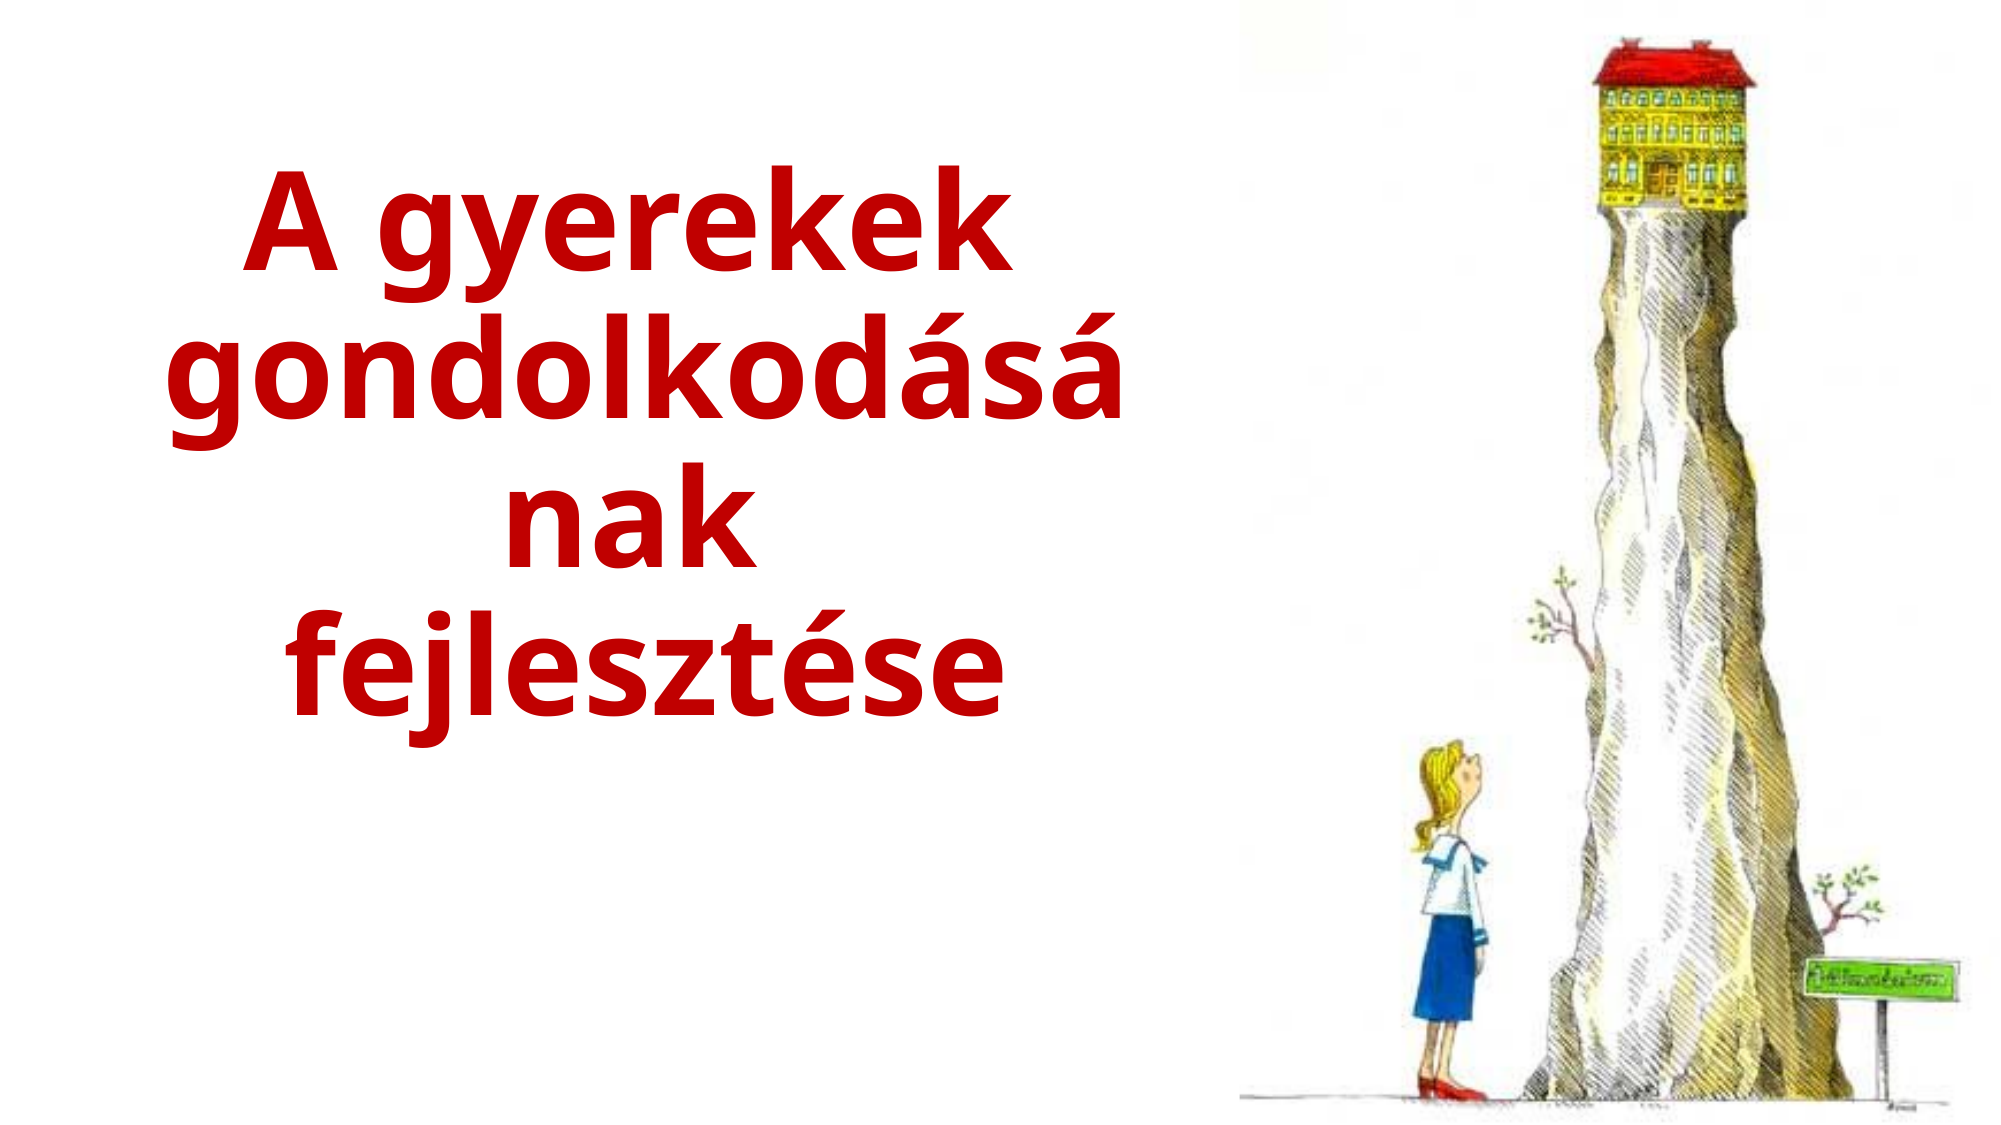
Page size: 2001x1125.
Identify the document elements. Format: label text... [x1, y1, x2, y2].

title A gyerekek gondolkodásának fejlesztése [106, 138, 1187, 760]
picture [1239, 0, 2000, 1125]
